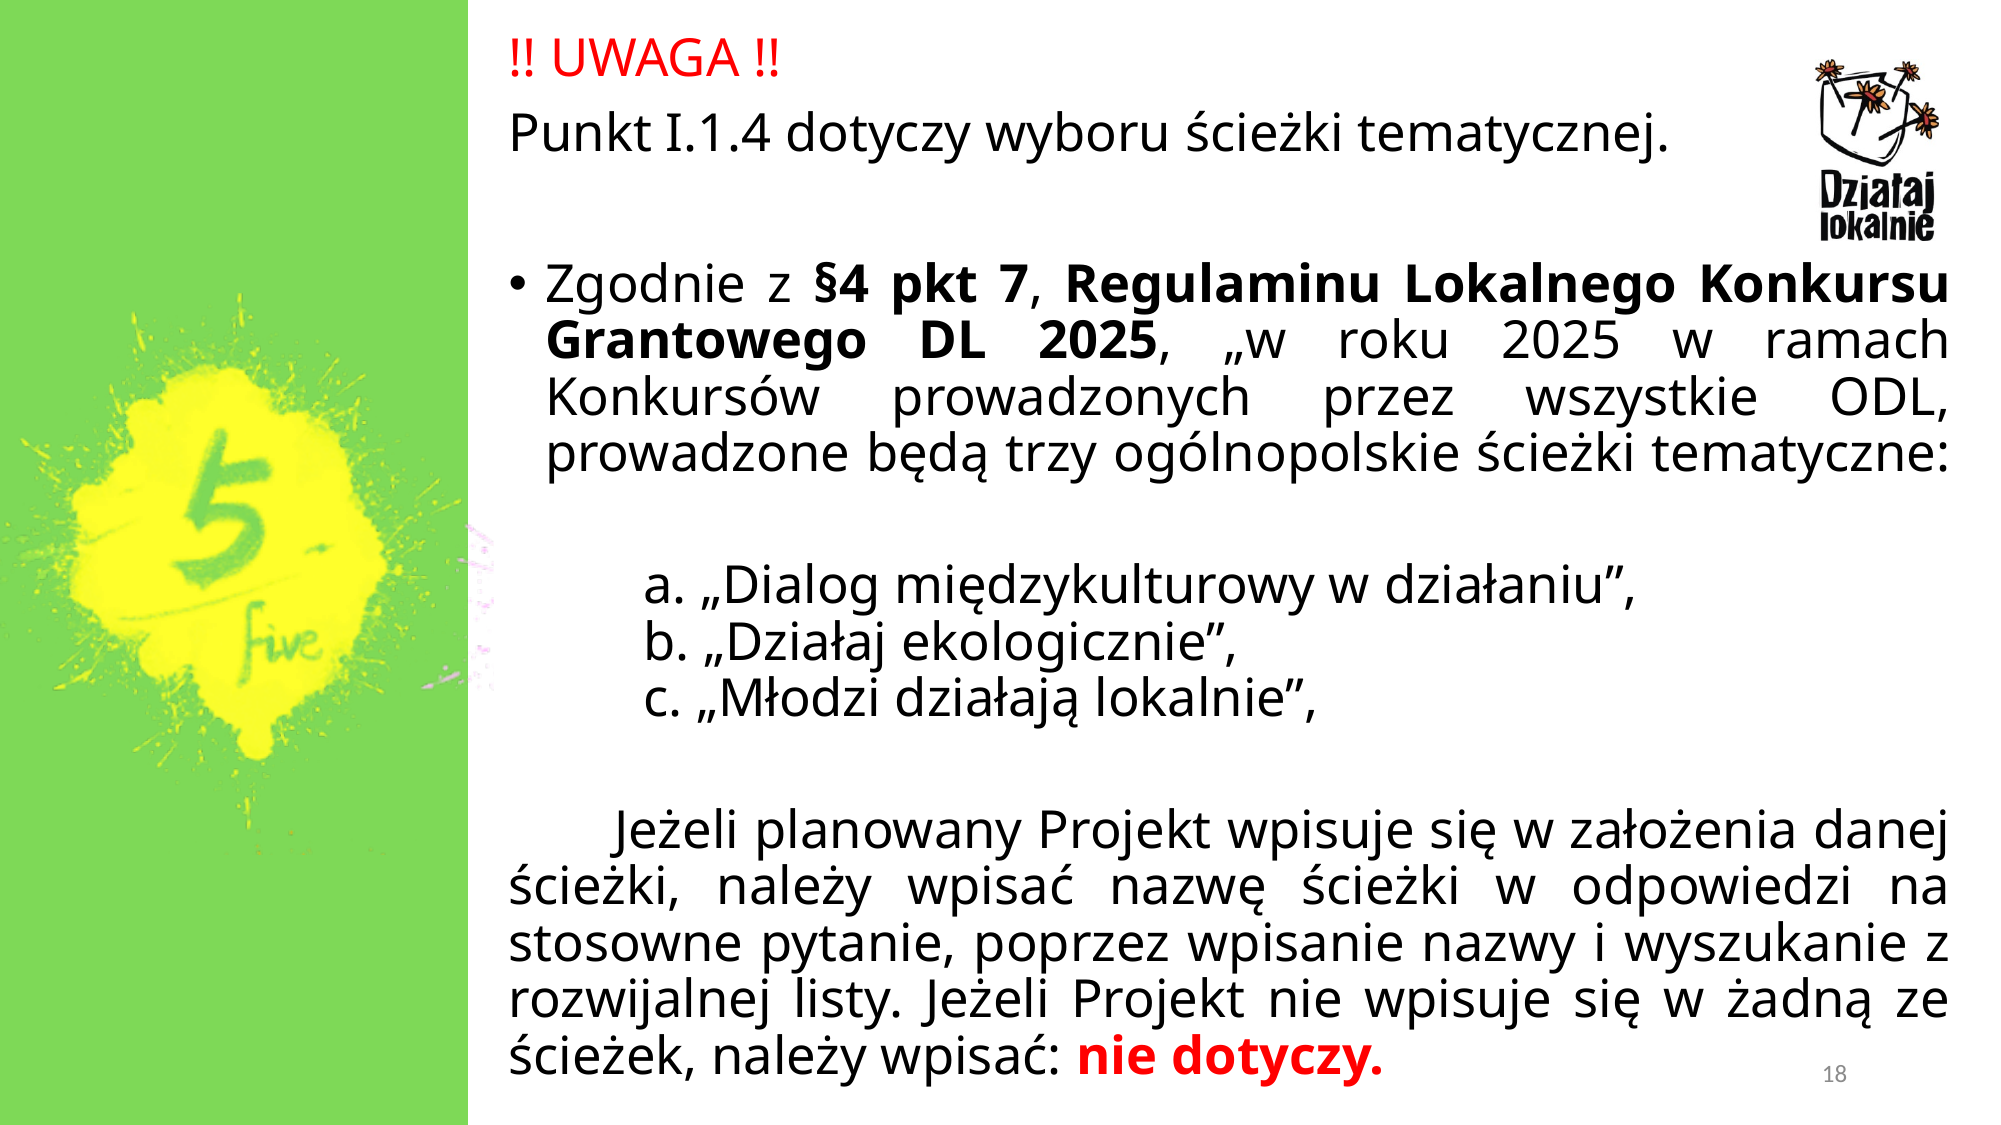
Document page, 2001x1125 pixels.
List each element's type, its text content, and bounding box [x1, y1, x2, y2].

list !! UWAGA !! Punkt I.1.4 dotyczy wyboru ścieżki tematycznej. Zgodnie z §4 pkt 7, Regulaminu Lokalnego Konkursu Grantowego DL 2025, „w roku 2025 w ramach Konkursów prowadzonych przez wszystkie ODL, prowadzone będą trzy ogólnopolskie ścieżki tematyczne: a. „Dialog międzykulturowy w działaniu”, b. „Działaj ekologicznie”, c. „Młodzi działają lokalnie”, Jeżeli planowany Projekt wpisuje się w założenia danej ścieżki, należy wpisać nazwę ścieżki w odpowiedzi na stosowne pytanie, poprzez wpisanie nazwy i wyszukanie z rozwijalnej listy. Jeżeli Projekt nie wpisuje się w żadną ze ścieżek, należy wpisać: nie dotyczy. [493, 23, 1967, 1125]
picture [0, 0, 494, 1125]
